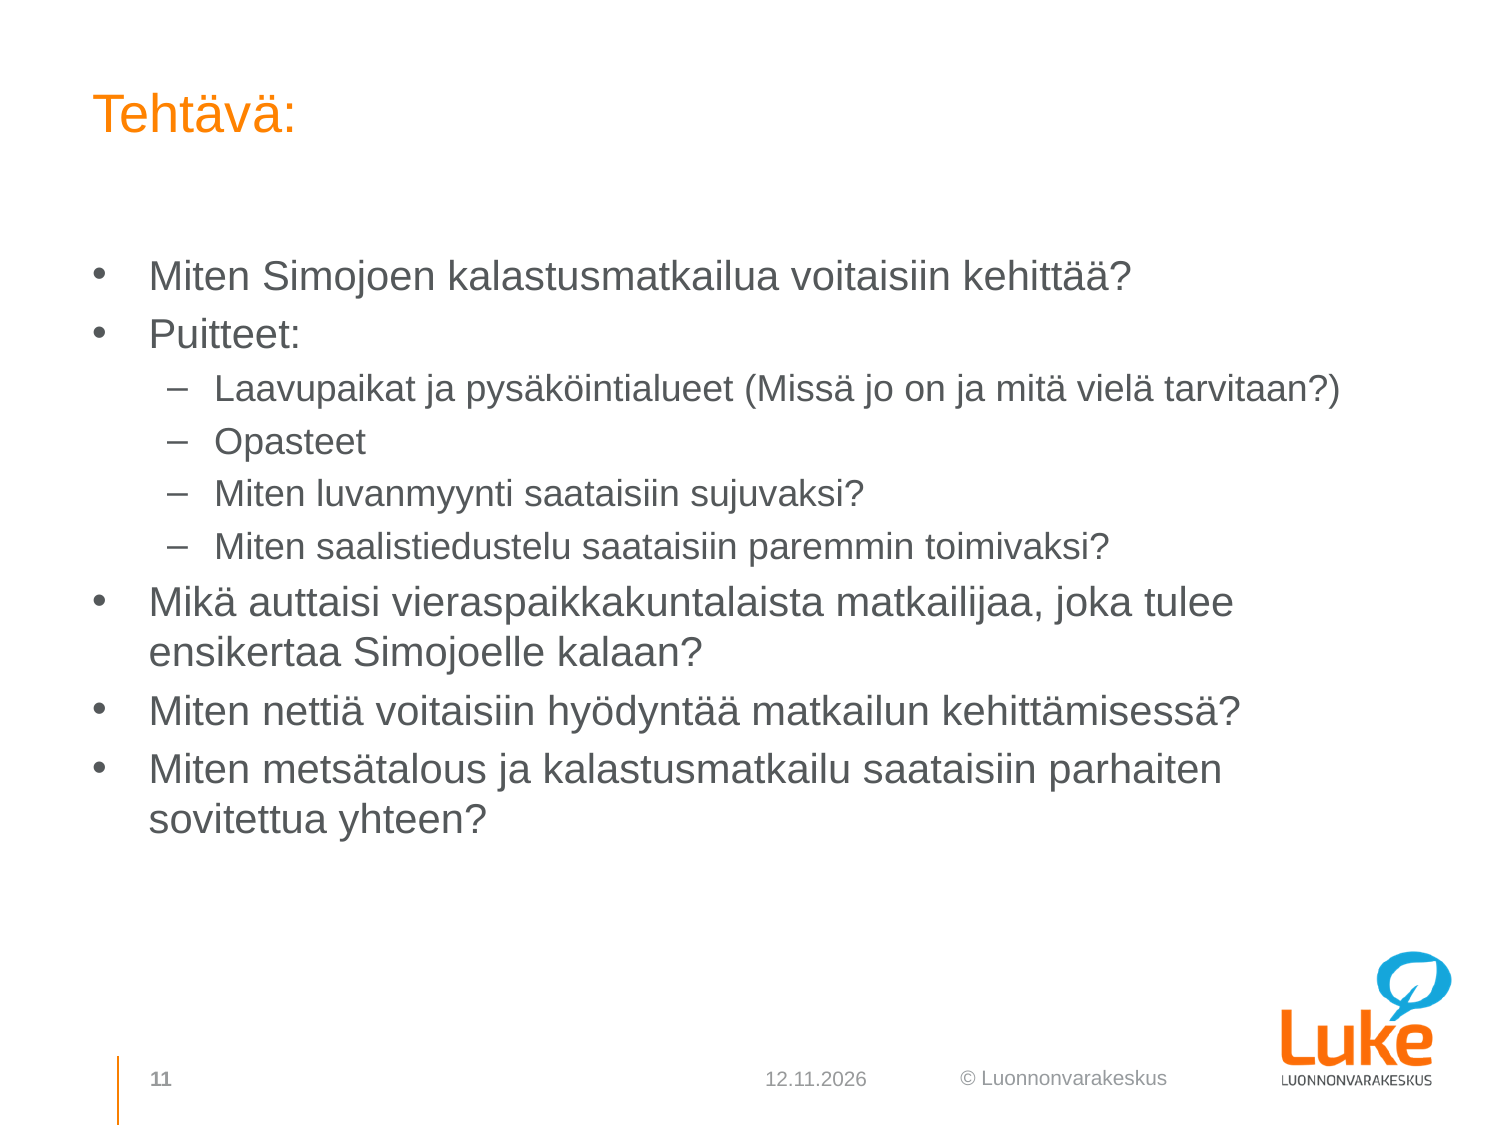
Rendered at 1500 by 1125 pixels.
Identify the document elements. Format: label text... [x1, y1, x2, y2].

title Tehtävä: [77, 70, 1411, 241]
list Miten Simojoen kalastusmatkailua voitaisiin kehittää? Puitteet: Laavupaikat ja pysäköintialueet (Missä jo on ja mitä vielä tarvitaan?) Opasteet Miten luvanmyynti saataisiin sujuvaksi? Miten saalistiedustelu saataisiin paremmin toimivaksi? Mikä auttaisi vieraspaikkakuntalaista matkailijaa, joka tulee ensikertaa Simojoelle kalaan? Miten nettiä voitaisiin hyödyntää matkailun kehittämisessä? Miten metsätalous ja kalastusmatkailu saataisiin parhaiten sovitettua yhteen? [77, 241, 1411, 1005]
picture [1261, 939, 1464, 1105]
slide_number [750, 1053, 936, 1098]
slide_number 11 [135, 1053, 209, 1098]
